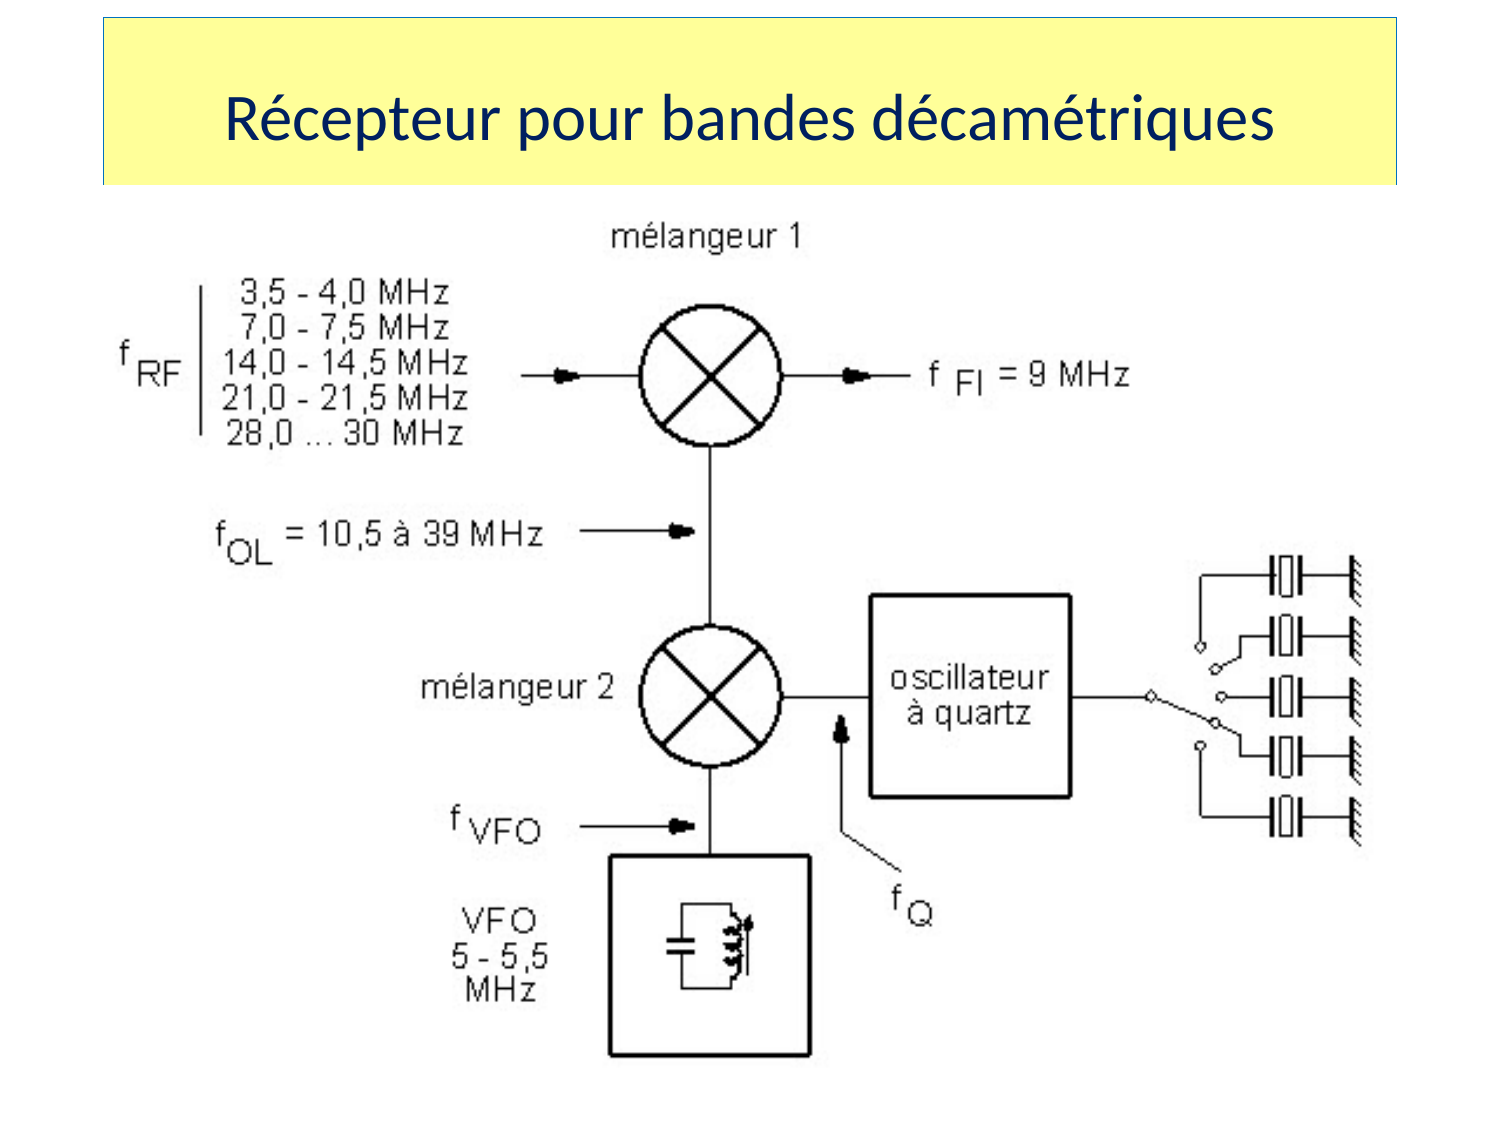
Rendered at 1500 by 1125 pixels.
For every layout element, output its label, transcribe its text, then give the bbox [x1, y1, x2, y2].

picture [97, 185, 1397, 1103]
title Récepteur pour bandes décamétriques [103, 17, 1397, 185]
